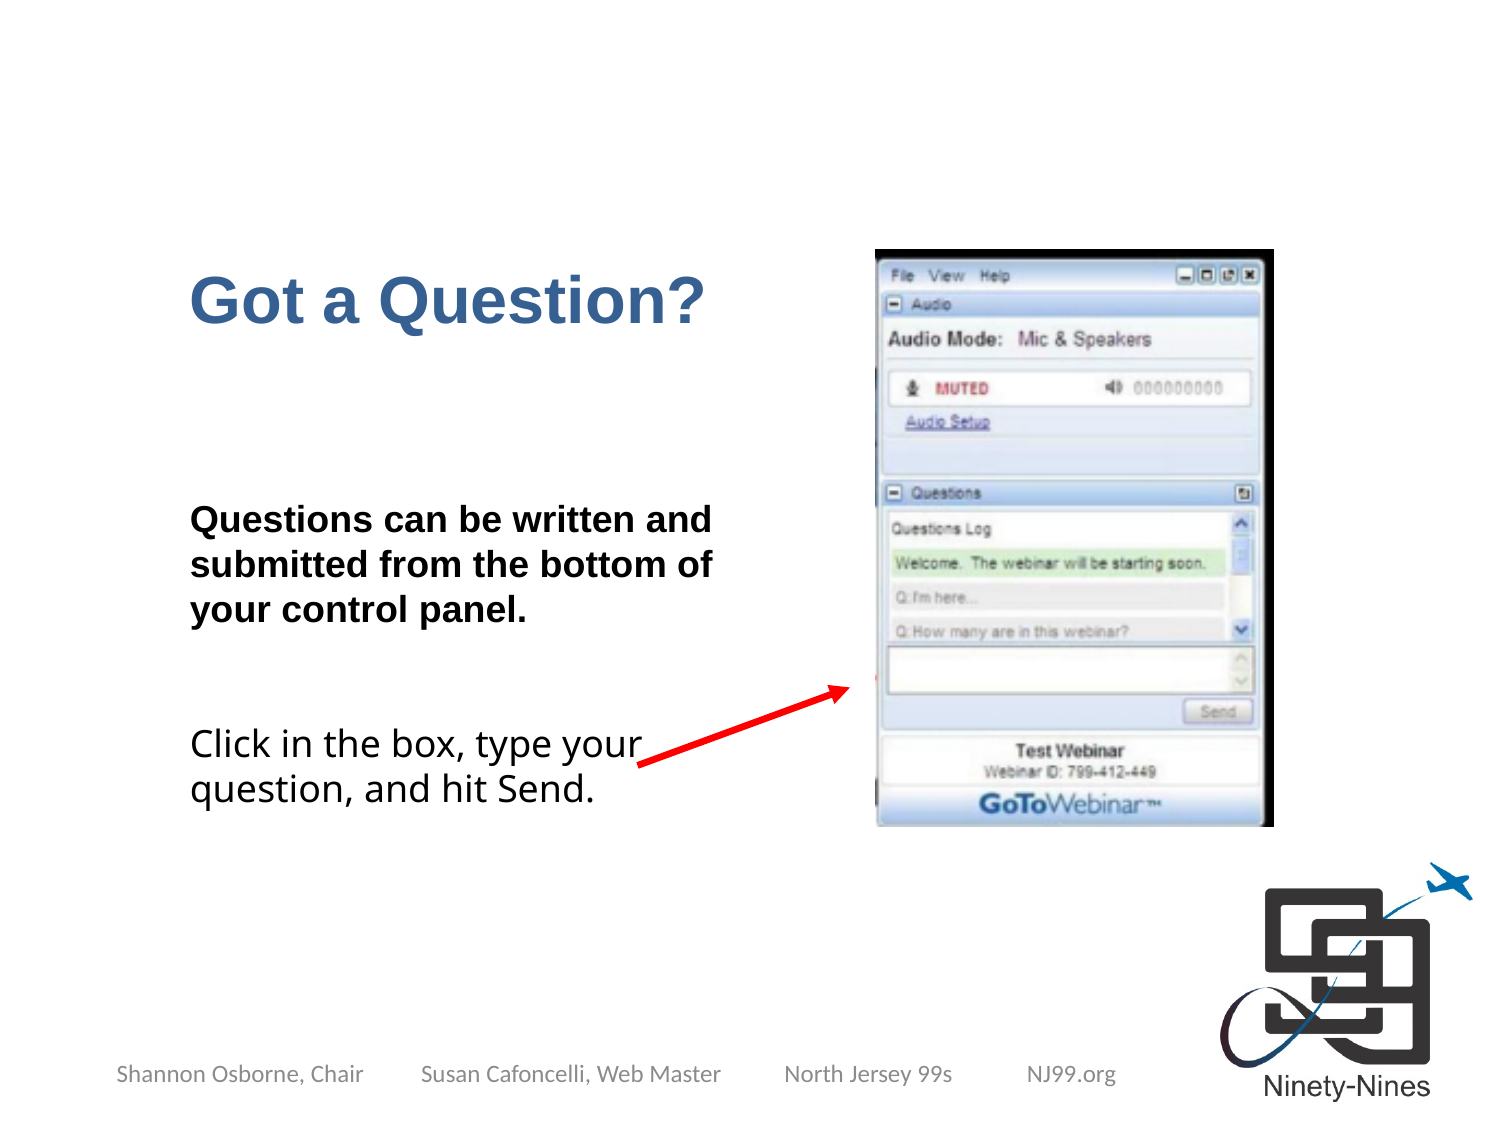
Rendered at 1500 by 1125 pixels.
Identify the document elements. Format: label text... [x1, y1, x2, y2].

text_box Questions can be written and submitted from the bottom of your control panel. [174, 487, 738, 637]
footer Shannon Osborne, Chair Susan Cafoncelli, Web Master North Jersey 99s NJ99.org [86, 1042, 1195, 1103]
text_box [637, 687, 851, 766]
picture [1219, 862, 1474, 1102]
picture [874, 249, 1274, 828]
text_box Click in the box, type your question, and hit Send. [174, 712, 825, 818]
text_box Got a Question? [174, 249, 775, 345]
